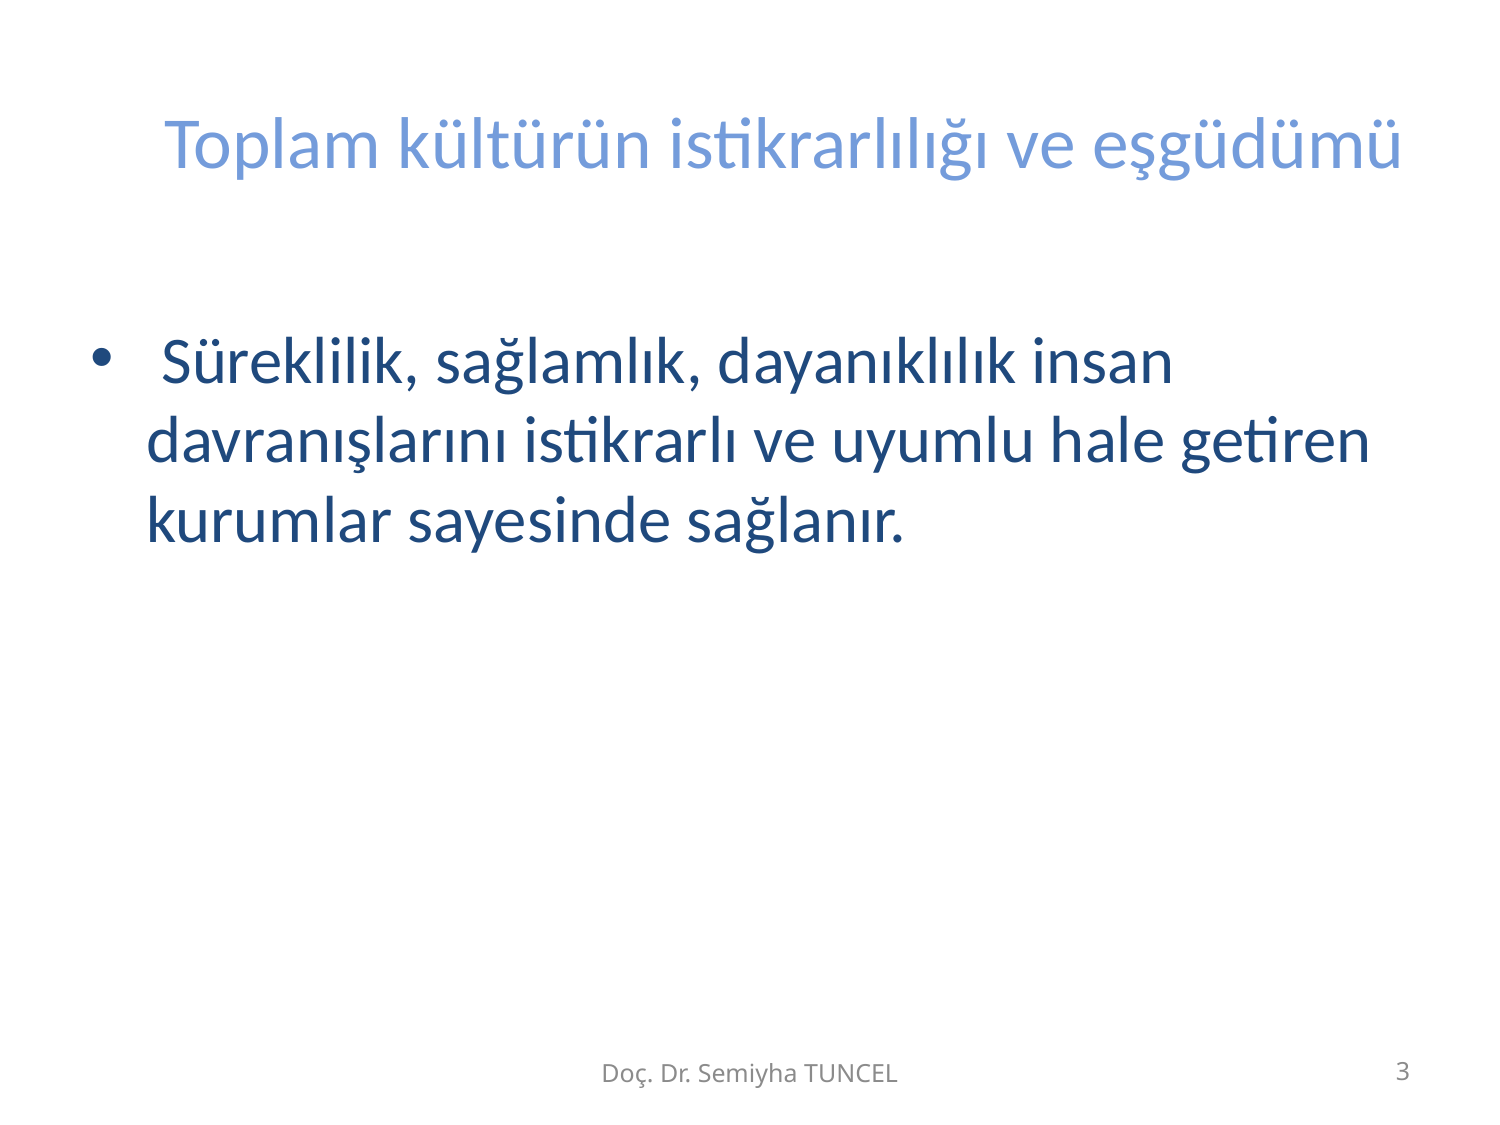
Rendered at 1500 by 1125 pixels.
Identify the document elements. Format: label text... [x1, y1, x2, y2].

footer Doç. Dr. Semiyha TUNCEL [512, 1042, 988, 1103]
slide_number 3 [1074, 1042, 1425, 1103]
list Süreklilik, sağlamlık, dayanıklılık insan davranışlarını istikrarlı ve uyumlu hale getiren kurumlar sayesinde sağlanır. [75, 308, 1425, 1059]
title Toplam kültürün istikrarlılığı ve eşgüdümü [75, 45, 1425, 233]
